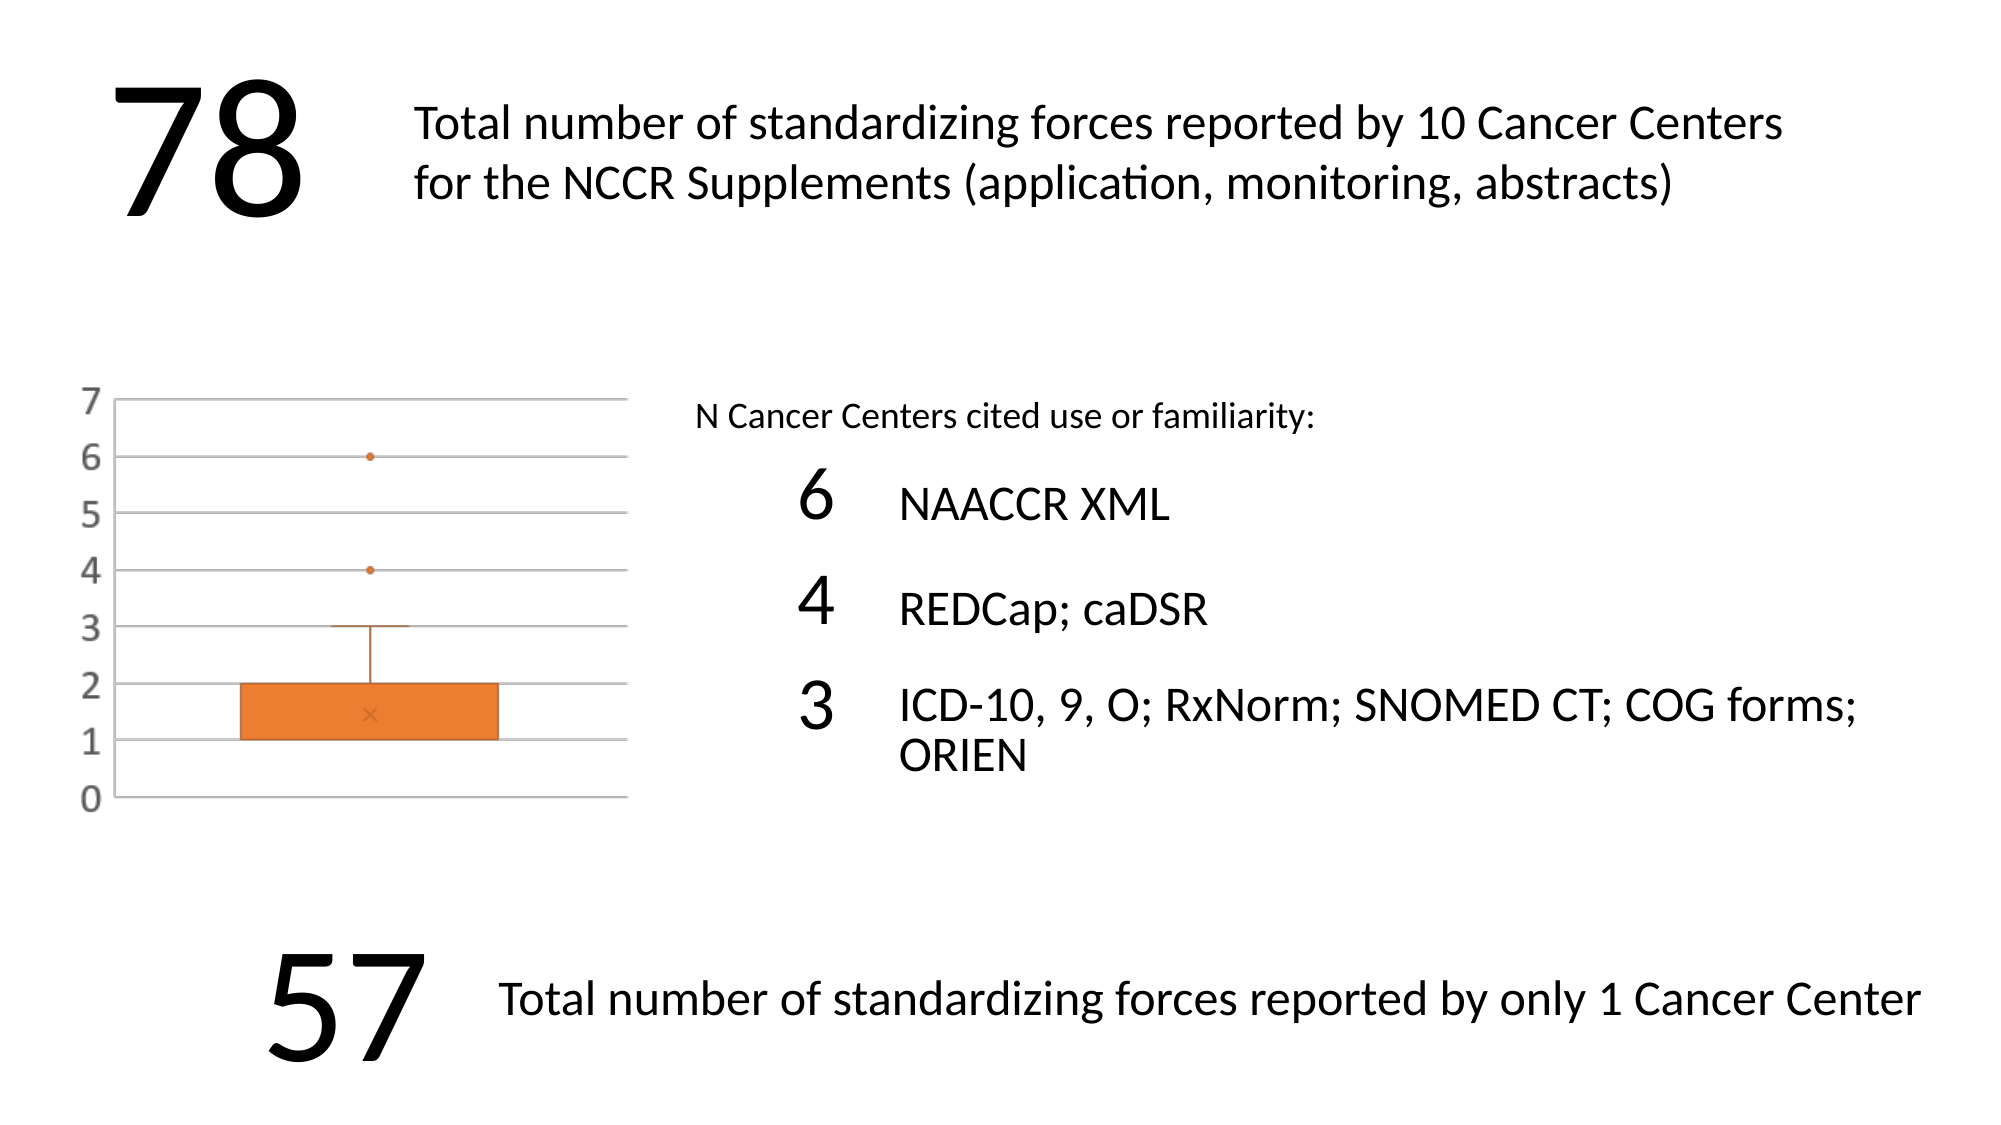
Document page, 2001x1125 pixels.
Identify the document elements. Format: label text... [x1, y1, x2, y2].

table_cell ICD-10, 9, O; RxNorm; SNOMED CT; COG forms; ORIEN [884, 666, 1903, 801]
text_box Total number of standardizing forces reported by 10 Cancer Centers for the NCCR Supplements (application, monitoring, abstracts) [399, 82, 1867, 218]
table_cell 3 [750, 666, 884, 801]
picture [69, 363, 644, 837]
table_cell 4 [750, 561, 884, 666]
text_box N Cancer Centers cited use or familiarity: [680, 383, 1688, 443]
table_cell REDCap; caDSR [884, 561, 1903, 666]
text_box 57 [207, 887, 484, 1103]
table_header 6 [750, 456, 884, 561]
text_box 78 [69, 9, 346, 265]
table_header NAACCR XML [884, 456, 1903, 561]
text_box Total number of standardizing forces reported by only 1 Cancer Center [483, 958, 1951, 1033]
